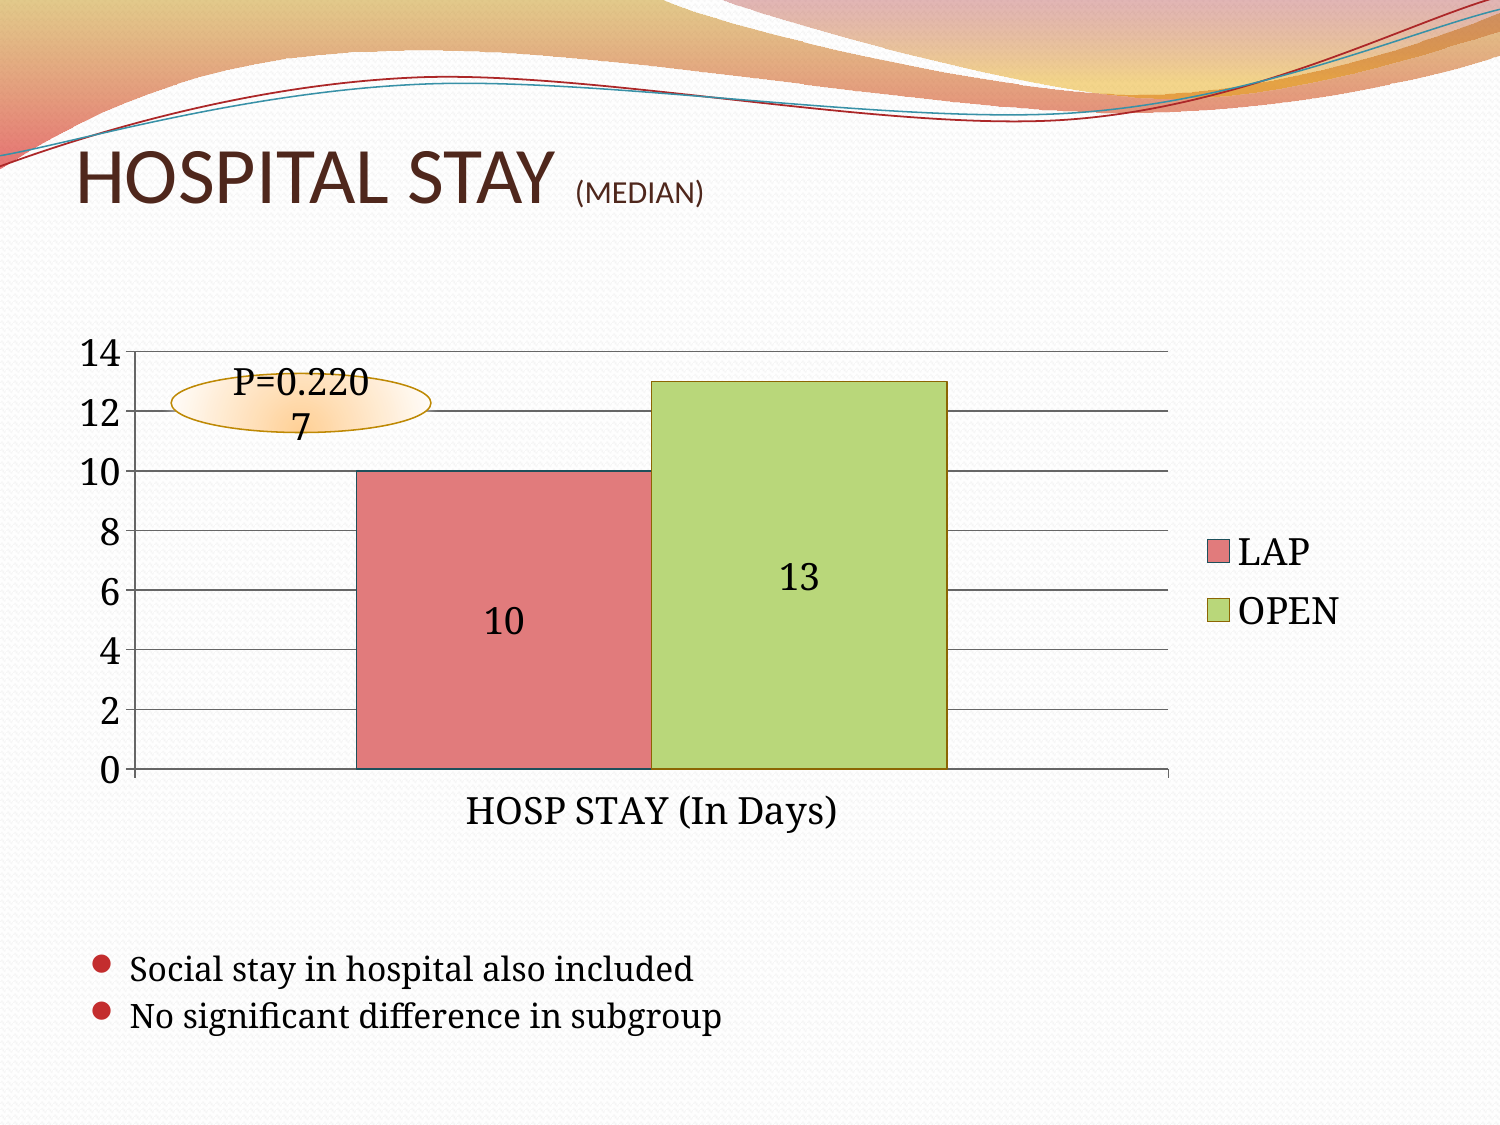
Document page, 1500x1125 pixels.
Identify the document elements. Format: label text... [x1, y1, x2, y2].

chart [52, 314, 1365, 847]
list Social stay in hospital also included No significant difference in subgroup [75, 940, 1341, 1043]
title HOSPITAL STAY (MEDIAN) [75, 115, 1425, 220]
